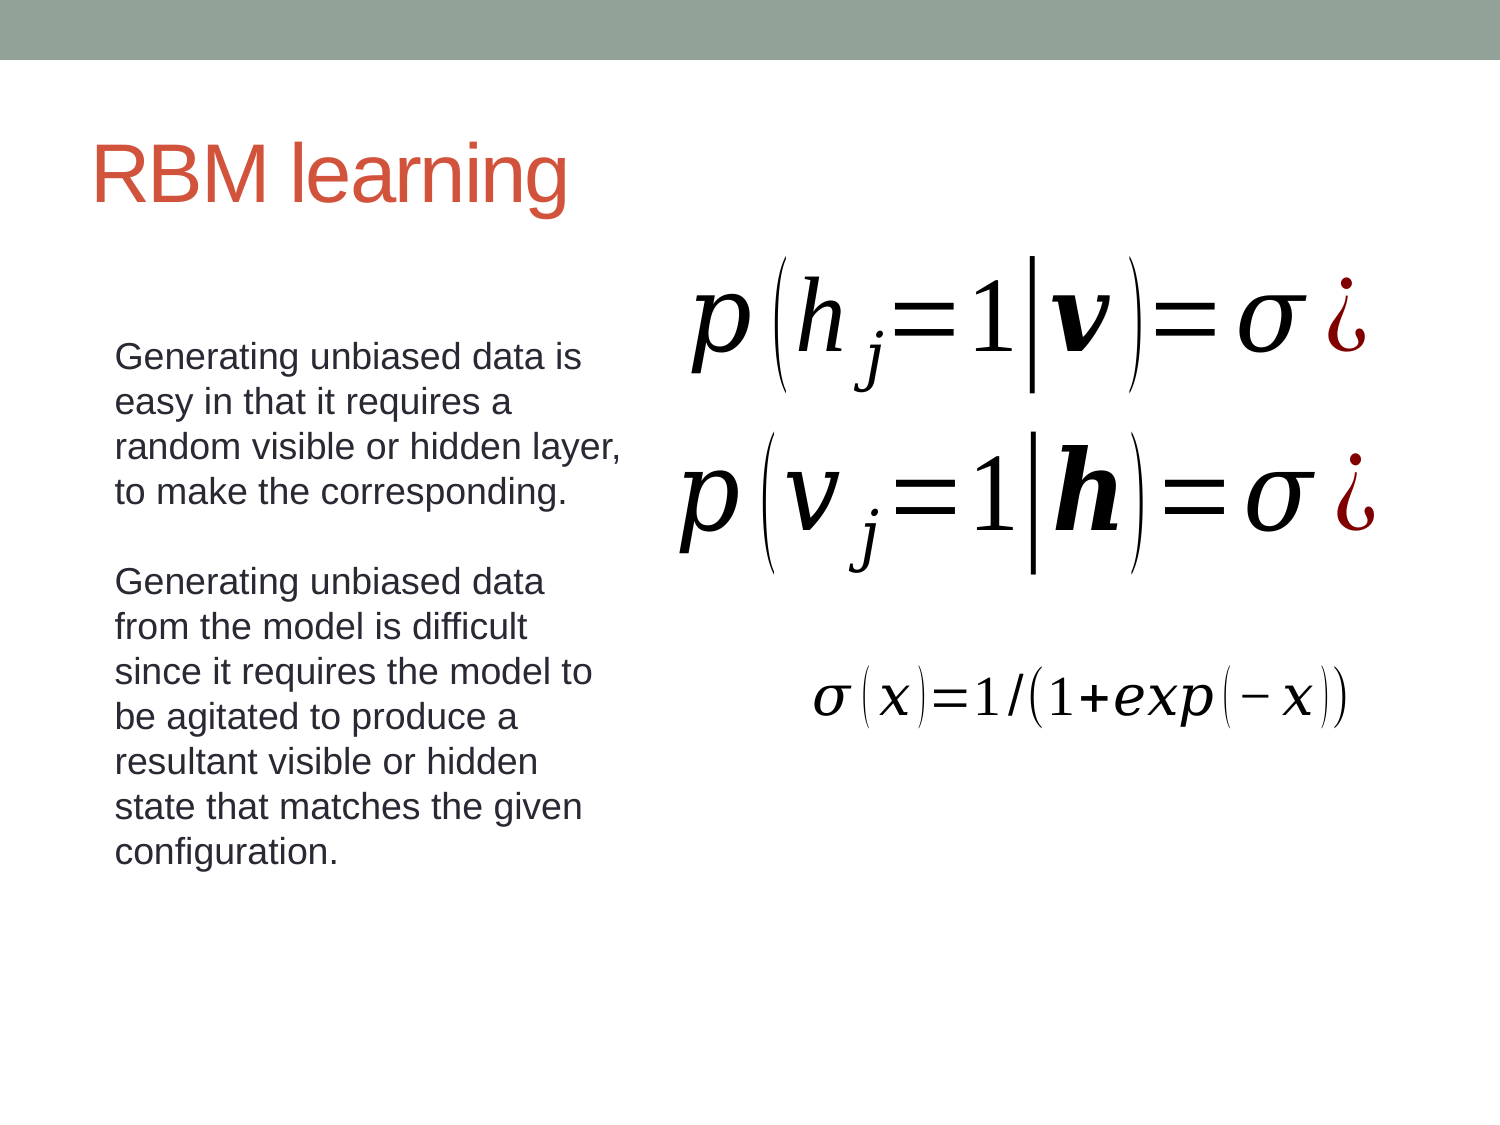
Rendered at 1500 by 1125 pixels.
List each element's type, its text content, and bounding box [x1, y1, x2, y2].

text_box Generating unbiased data is easy in that it requires a random visible or hidden layer, to make the corresponding. Generating unbiased data from the model is difficult since it requires the model to be agitated to produce a resultant visible or hidden state that matches the given configuration. [99, 324, 638, 880]
title RBM learning [75, 87, 1425, 250]
